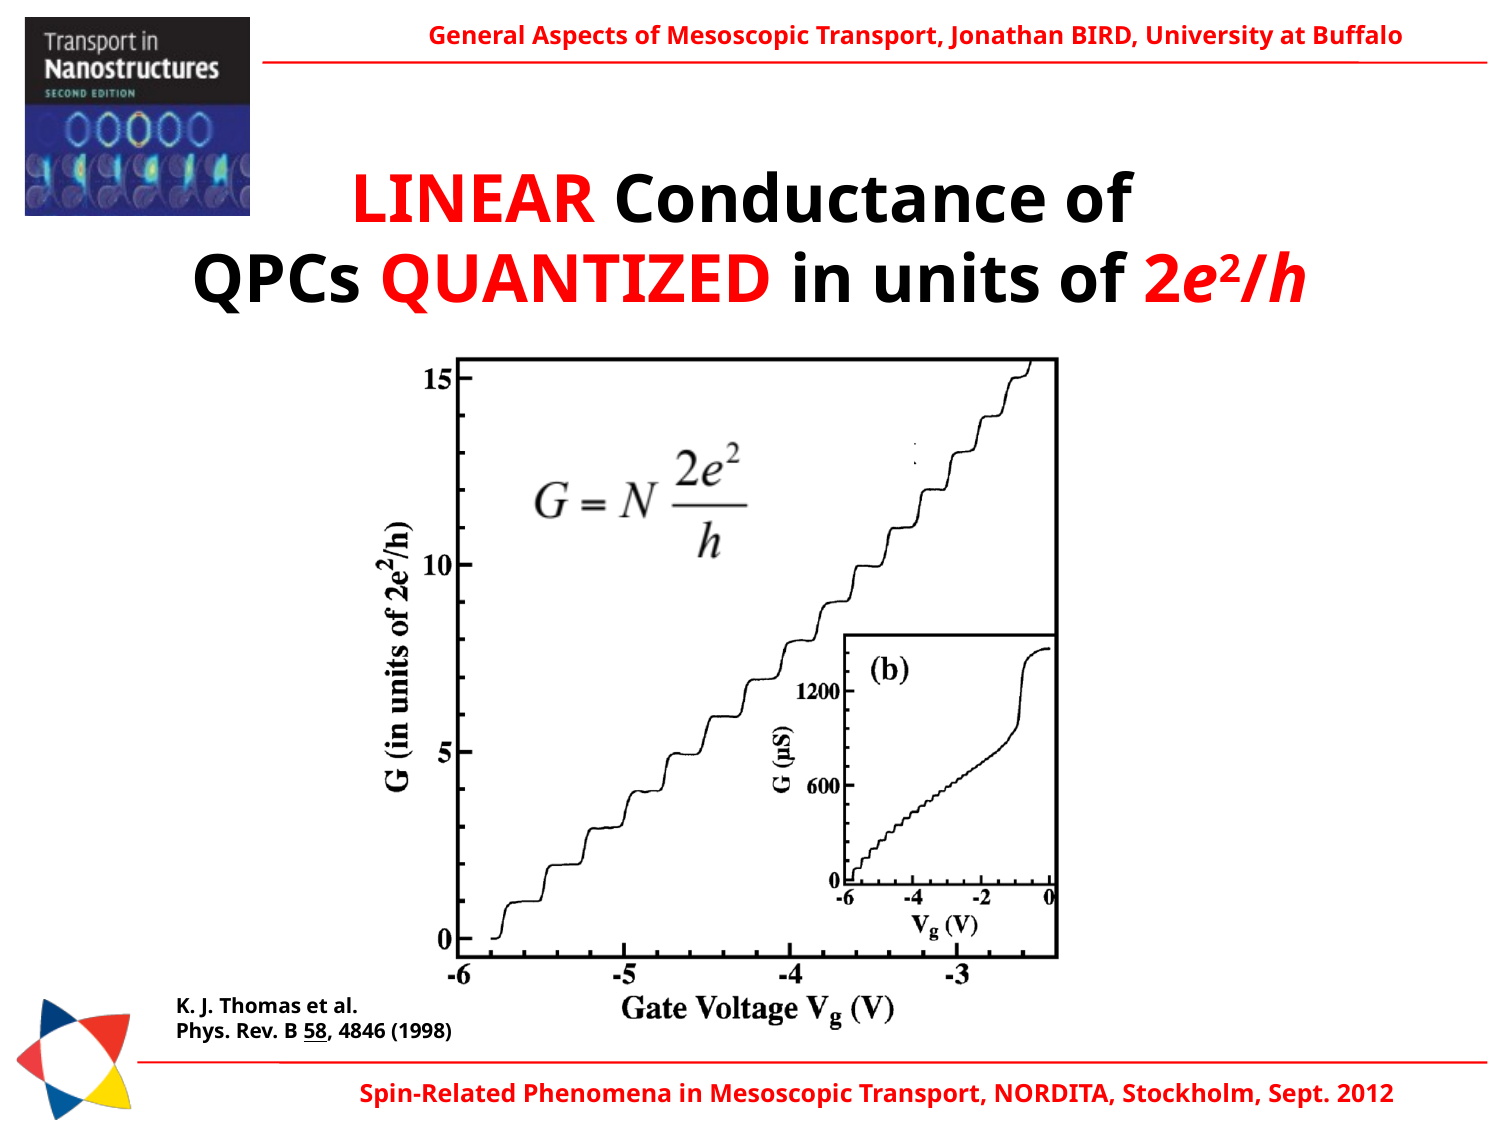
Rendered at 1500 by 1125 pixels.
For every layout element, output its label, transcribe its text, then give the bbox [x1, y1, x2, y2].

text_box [531, 431, 751, 561]
text_box K. J. Thomas et al. Phys. Rev. B 58, 4846 (1998) [161, 985, 363, 1051]
picture [367, 337, 1082, 1048]
picture [16, 999, 138, 1120]
picture [24, 17, 250, 216]
text_box LINEAR Conductance of QPCs QUANTIZED in units of 2e2/h [77, 148, 1423, 323]
